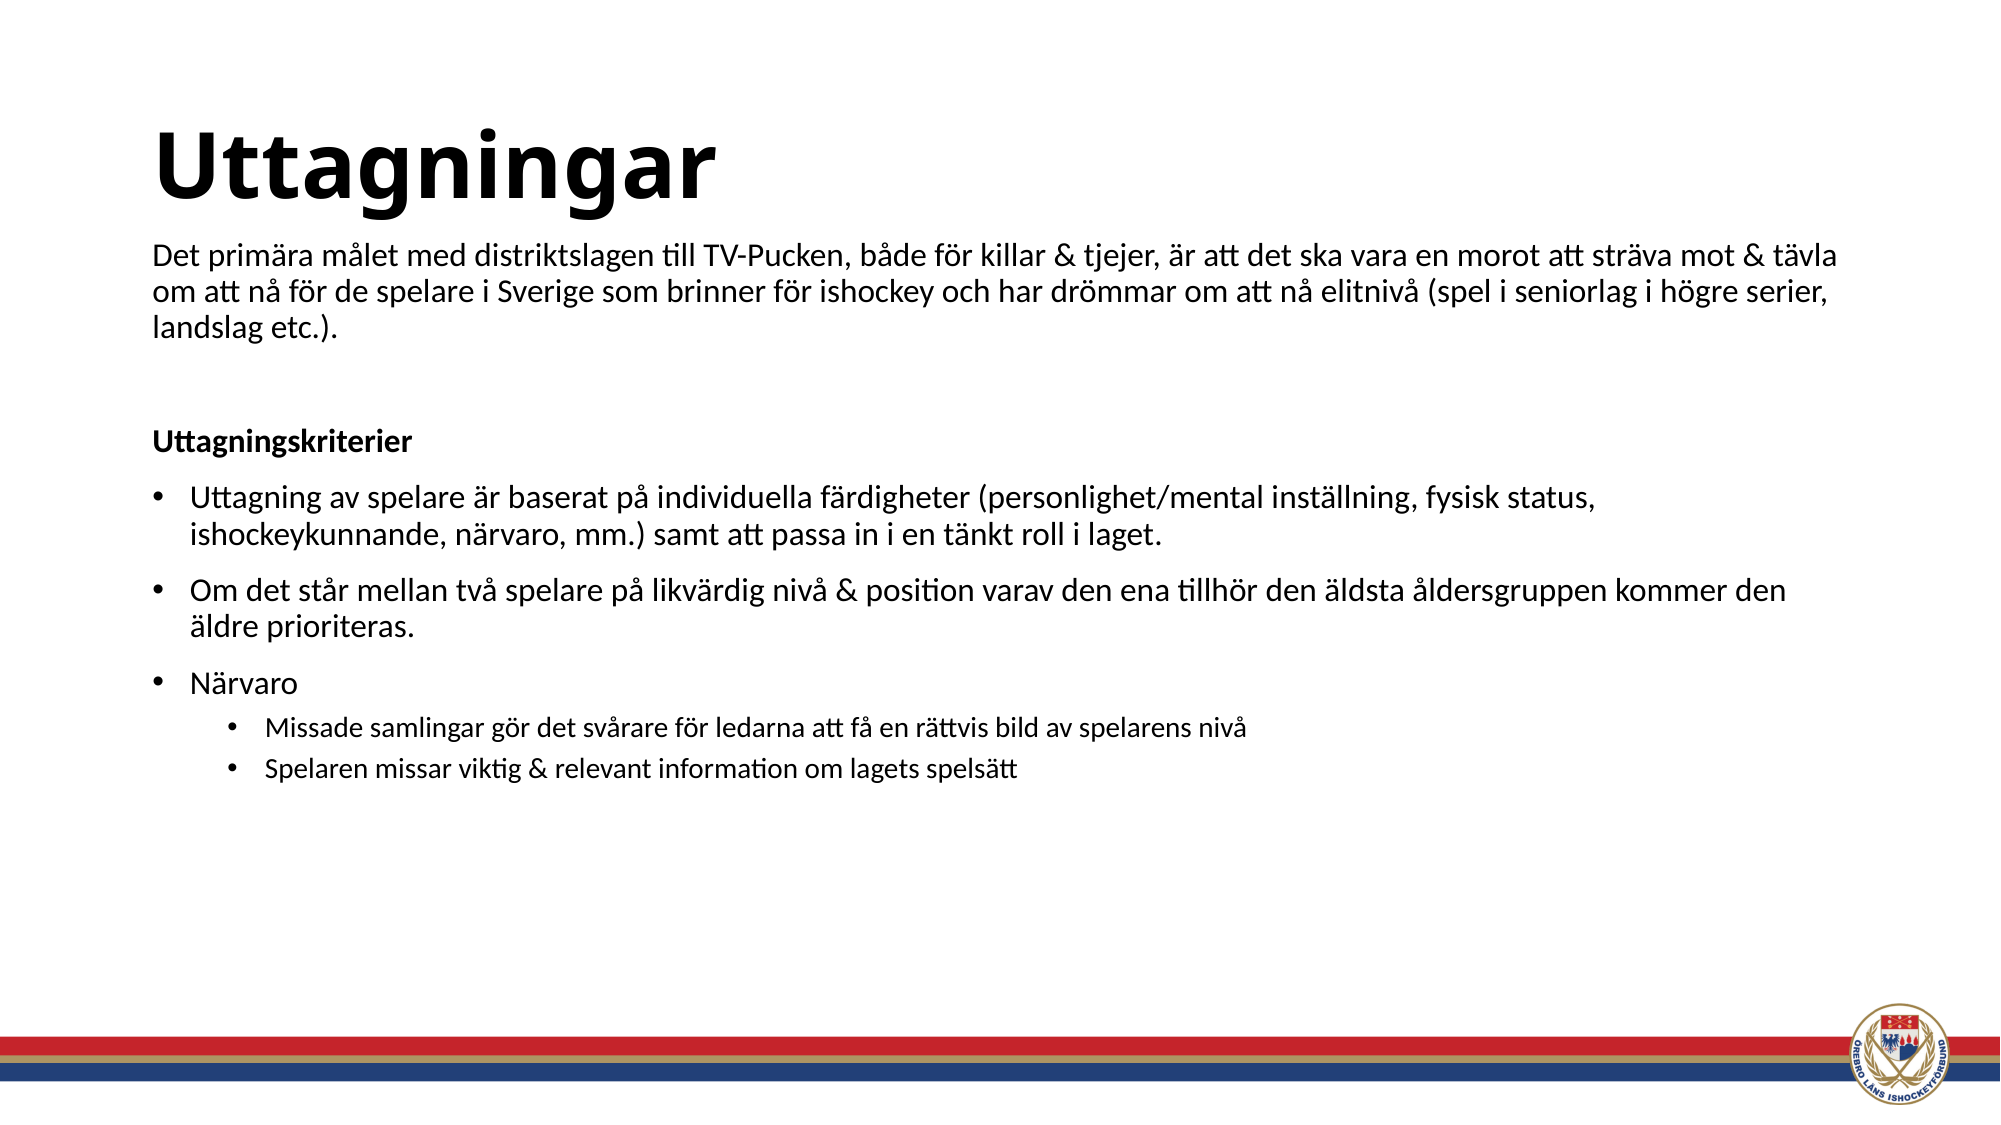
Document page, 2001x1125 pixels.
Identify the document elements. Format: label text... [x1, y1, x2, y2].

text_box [0, 1036, 1848, 1082]
title Uttagningar [137, 59, 1863, 230]
list Det primära målet med distriktslagen till TV-Pucken, både för killar & tjejer, är att det ska vara en morot att sträva mot & tävla om att nå för de spelare i Sverige som brinner för ishockey och har drömmar om att nå elitnivå (spel i seniorlag i högre serier, landslag etc.). Uttagningskriterier Uttagning av spelare är baserat på individuella färdigheter (personlighet/mental inställning, fysisk status, ishockeykunnande, närvaro, mm.) samt att passa in i en tänkt roll i laget. Om det står mellan två spelare på likvärdig nivå & position varav den ena tillhör den äldsta åldersgruppen kommer den äldre prioriteras. Närvaro Missade samlingar gör det svårare för ledarna att få en rättvis bild av spelarens nivå Spelaren missar viktig & relevant information om lagets spelsätt [137, 230, 1863, 945]
picture [1848, 1003, 1950, 1105]
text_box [1950, 1036, 2000, 1082]
